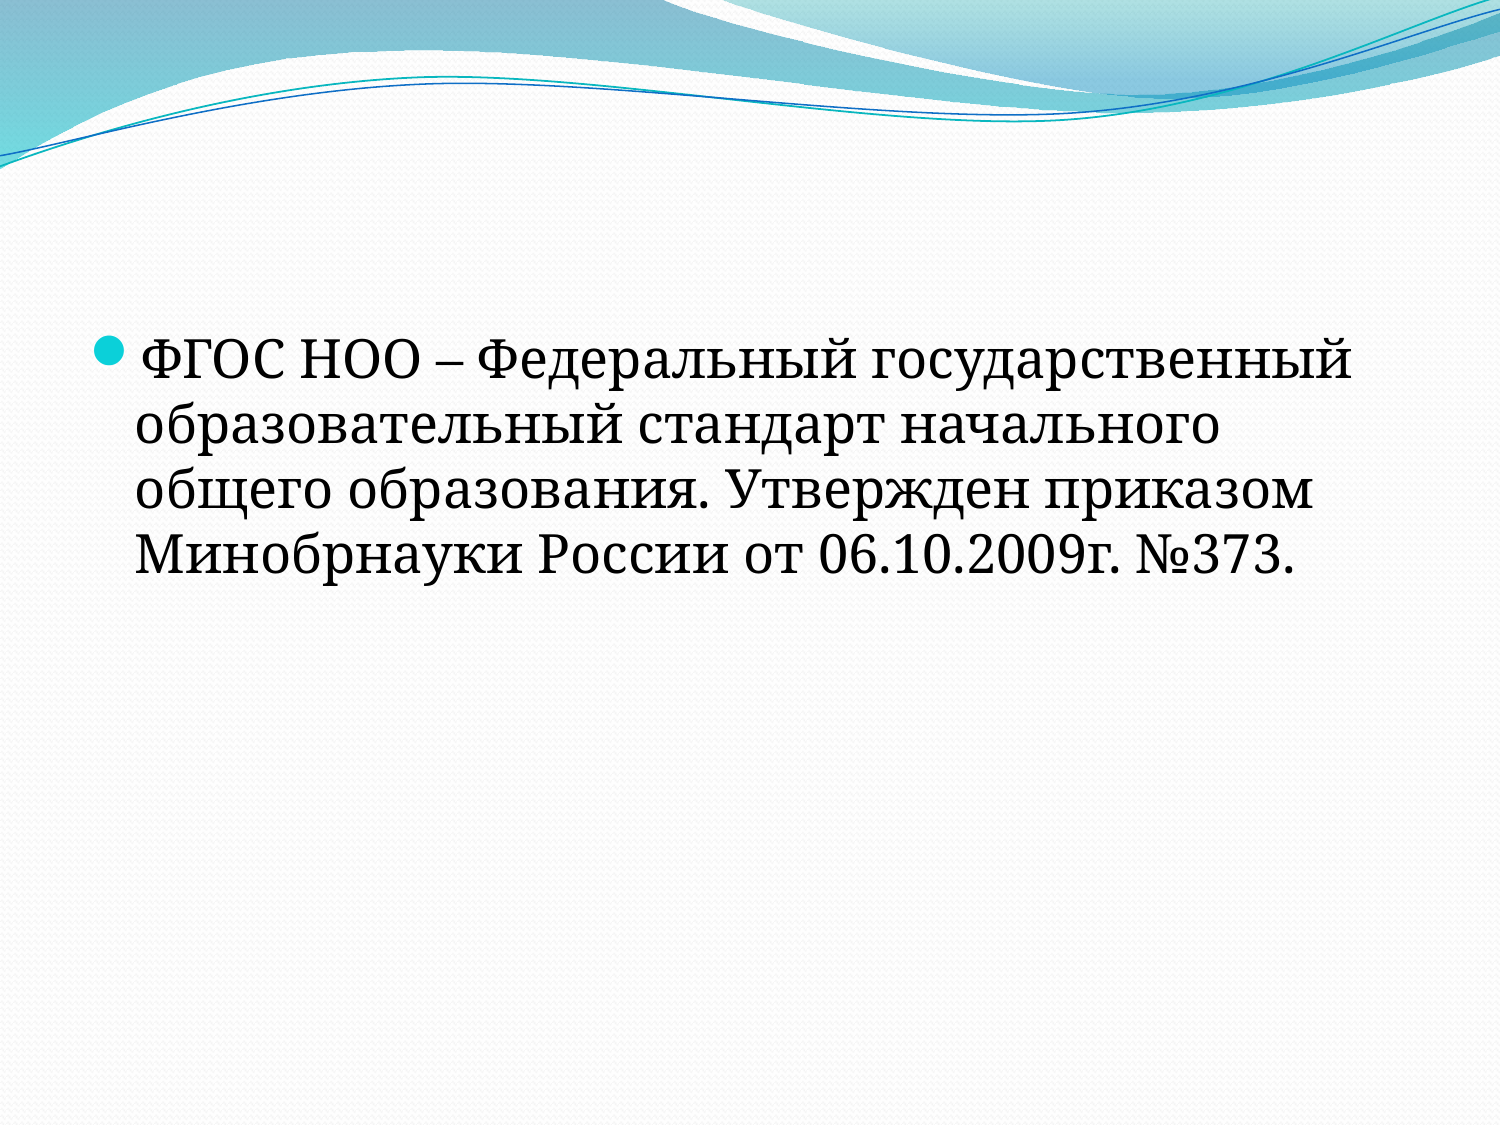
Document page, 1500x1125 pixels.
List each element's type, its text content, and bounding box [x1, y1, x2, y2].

list ФГОС НОО – Федеральный государственный образовательный стандарт начального общего образования. Утвержден приказом Минобрнауки России от 06.10.2009г. №373. [75, 317, 1425, 1038]
